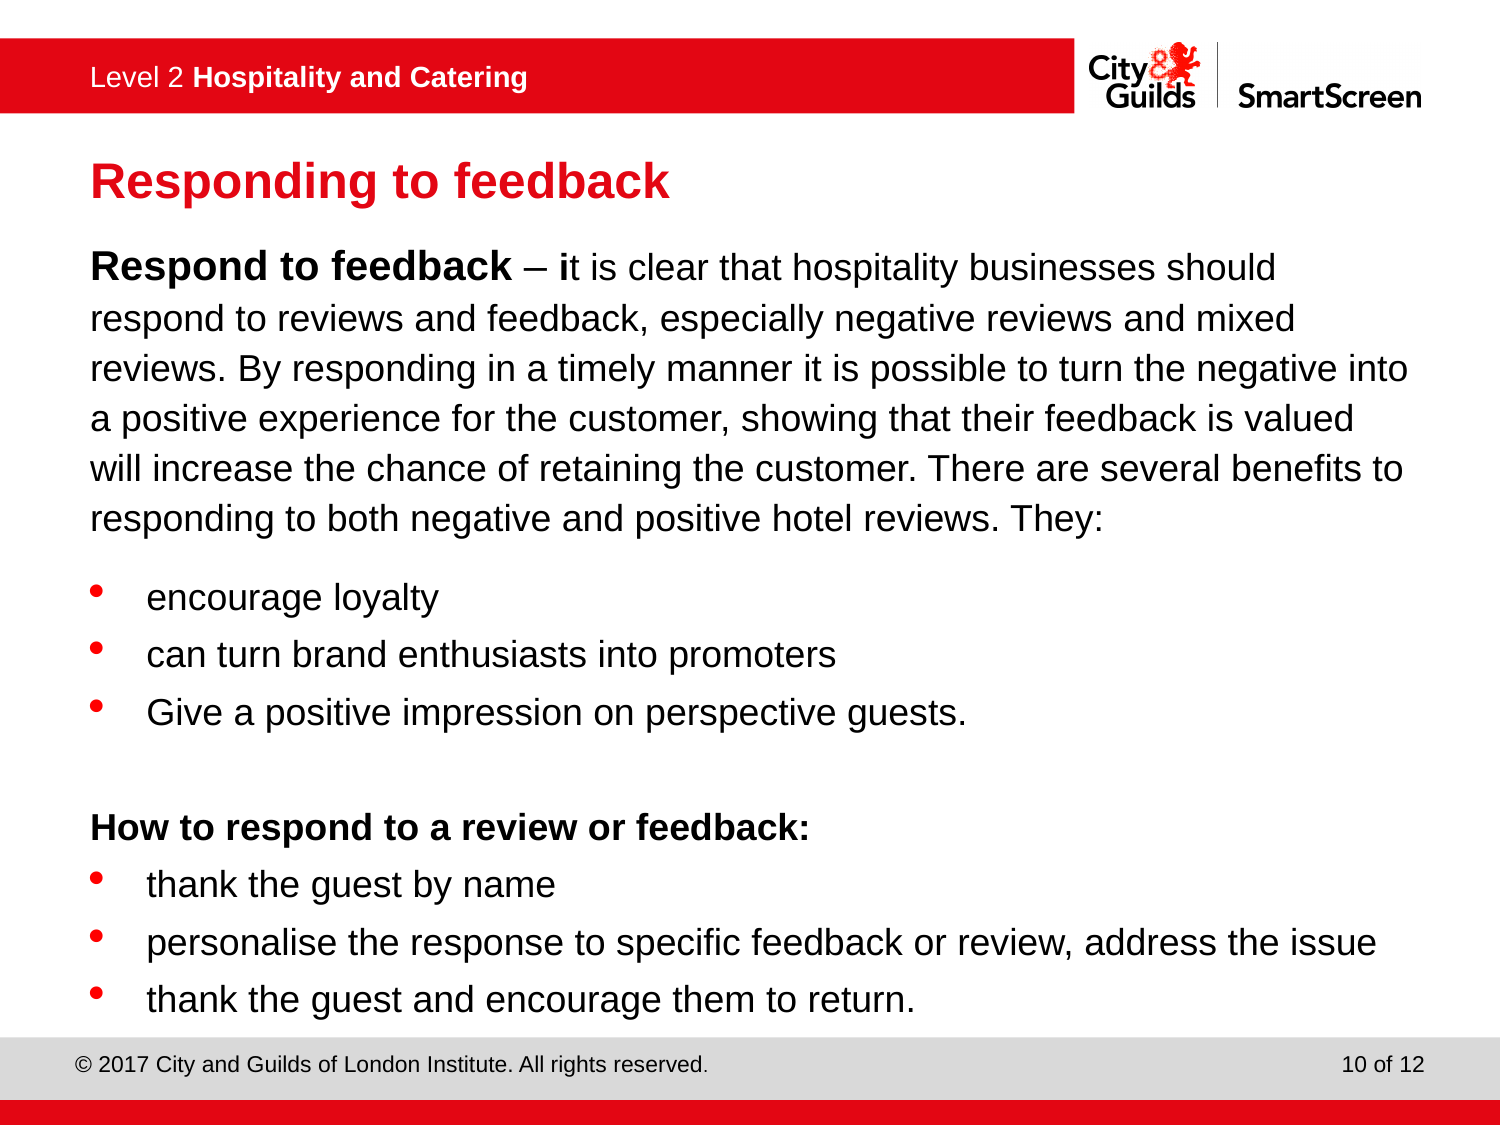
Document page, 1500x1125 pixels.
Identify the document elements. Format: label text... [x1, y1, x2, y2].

list Respond to feedback – it is clear that hospitality businesses should respond to reviews and feedback, especially negative reviews and mixed reviews. By responding in a timely manner it is possible to turn the negative into a positive experience for the customer, showing that their feedback is valued will increase the chance of retaining the customer. There are several benefits to responding to both negative and positive hotel reviews. They: encourage loyalty can turn brand enthusiasts into promoters Give a positive impression on perspective guests. How to respond to a review or feedback: thank the guest by name personalise the response to specific feedback or review, address the issue thank the guest and encourage them to return. [74, 231, 1426, 1024]
title Responding to feedback [74, 137, 1424, 221]
picture [1089, 42, 1421, 108]
